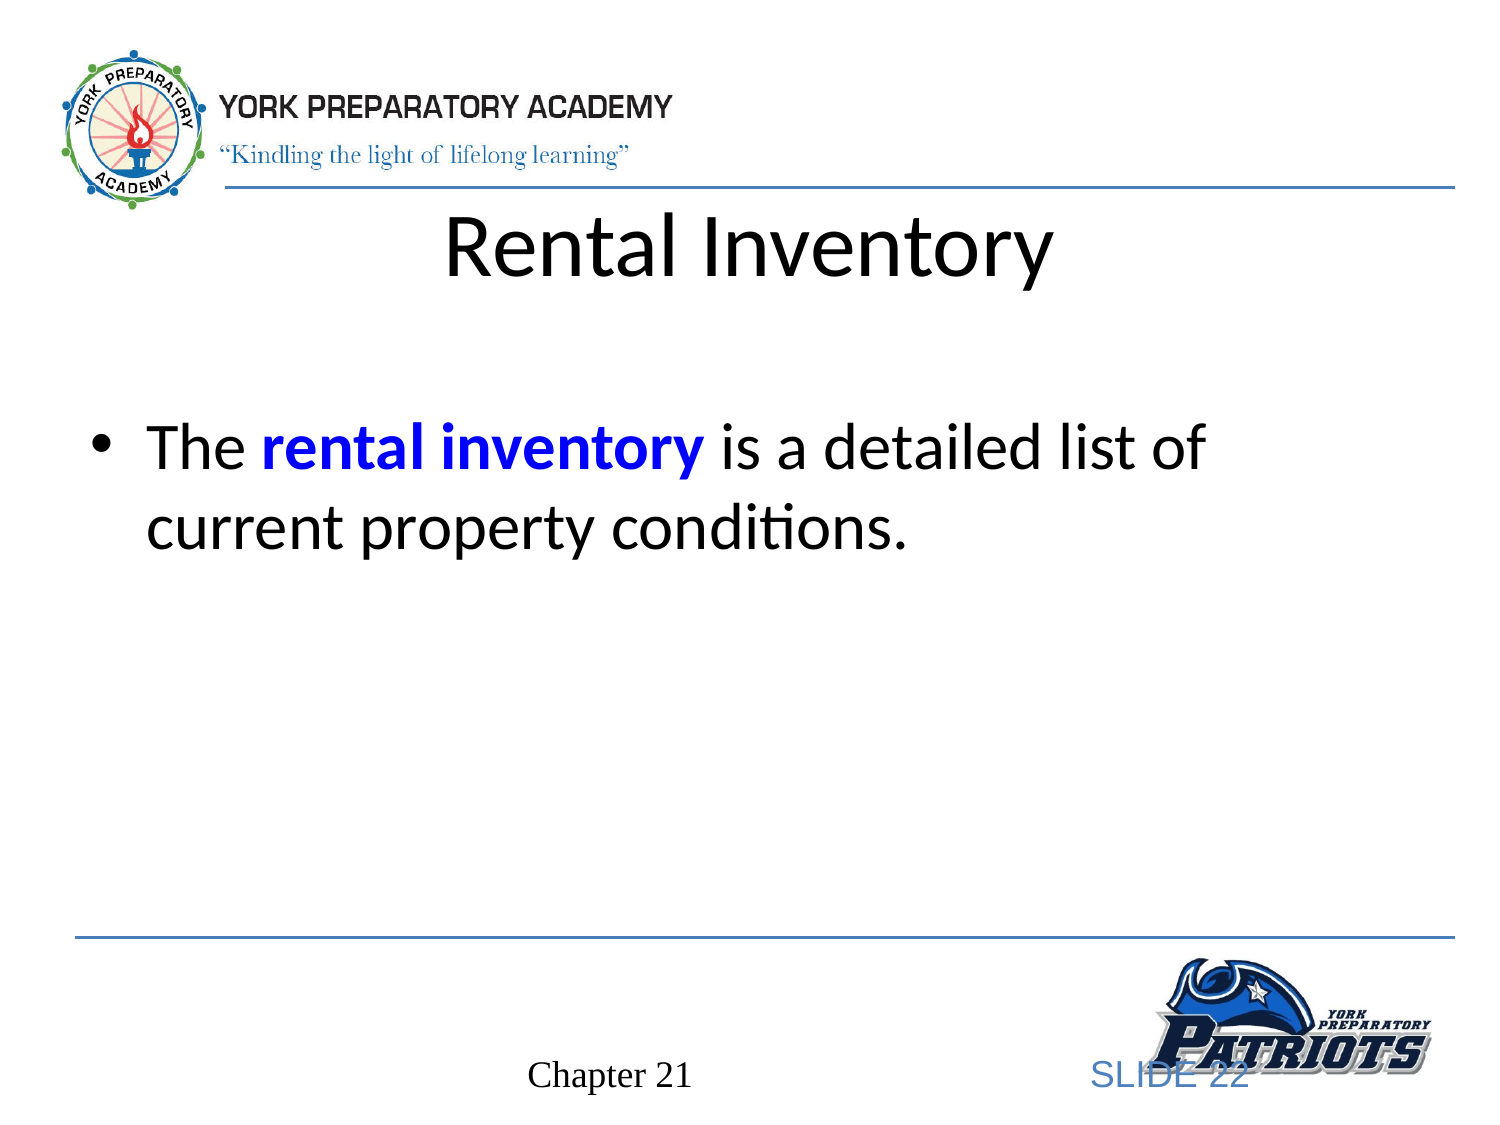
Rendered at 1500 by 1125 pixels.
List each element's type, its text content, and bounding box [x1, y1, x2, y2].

picture [37, 24, 707, 216]
list The rental inventory is a detailed list of current property conditions. [75, 395, 1425, 1125]
picture [1425, 958, 1432, 1088]
title Rental Inventory [75, 177, 1425, 366]
